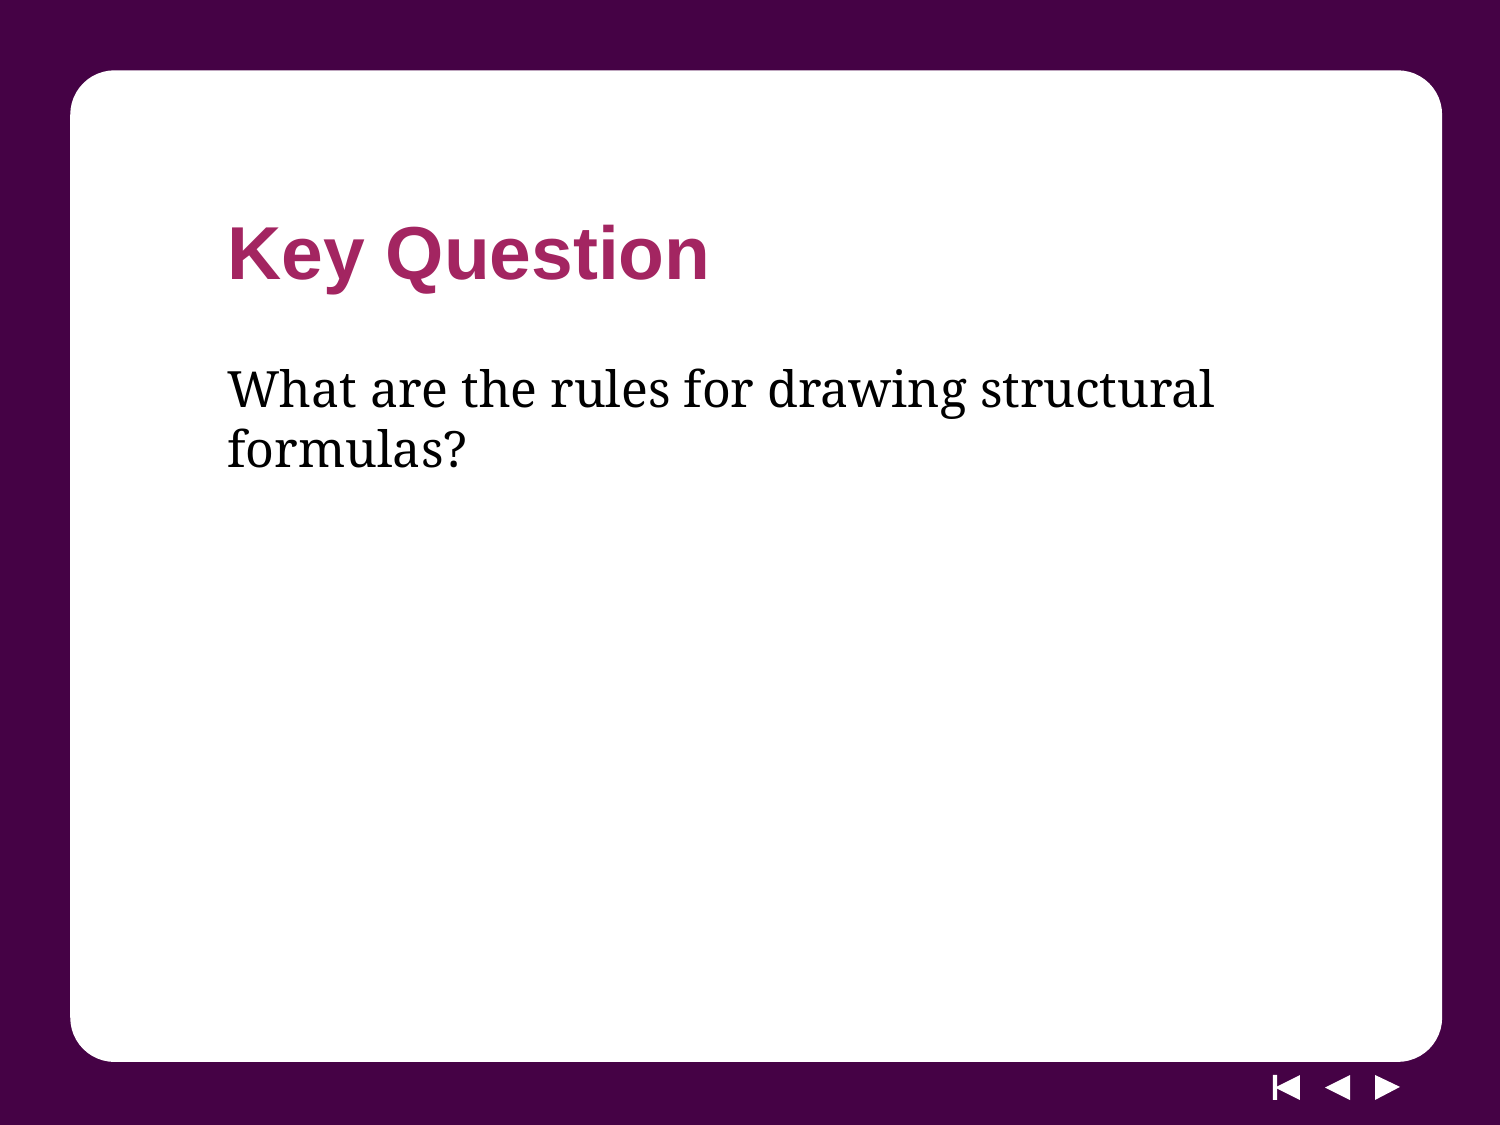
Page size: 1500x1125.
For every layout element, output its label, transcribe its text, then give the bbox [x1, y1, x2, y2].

title Key Question [212, 174, 1425, 325]
list What are the rules for drawing structural formulas? [212, 350, 1388, 988]
